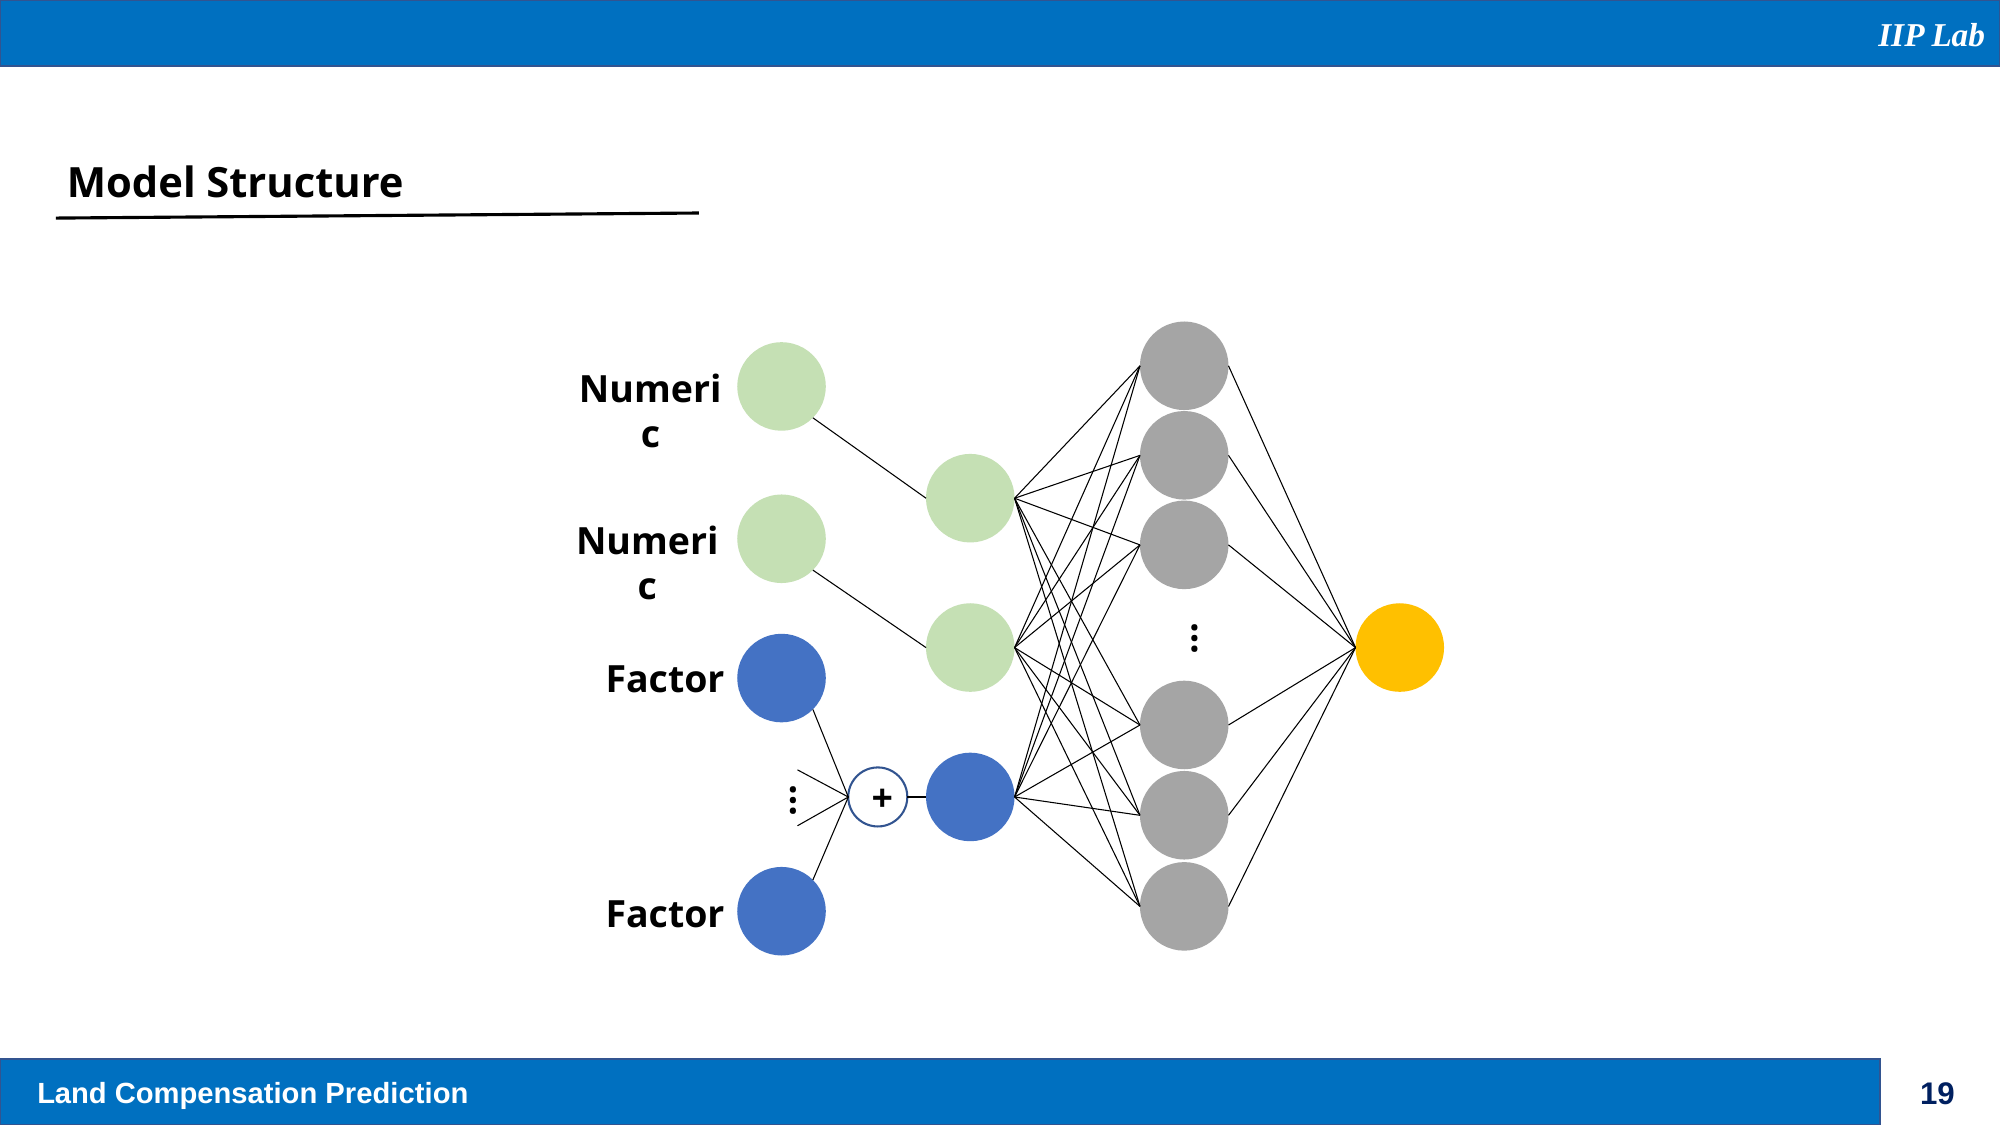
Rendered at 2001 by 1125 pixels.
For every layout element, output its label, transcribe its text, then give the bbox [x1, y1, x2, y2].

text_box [55, 213, 706, 219]
text_box Model Structure [52, 148, 1346, 214]
text_box [0, 1058, 1881, 1125]
text_box Land Compensation Prediction [22, 1066, 484, 1117]
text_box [555, 321, 1445, 956]
text_box IIP Lab [0, 0, 2000, 67]
